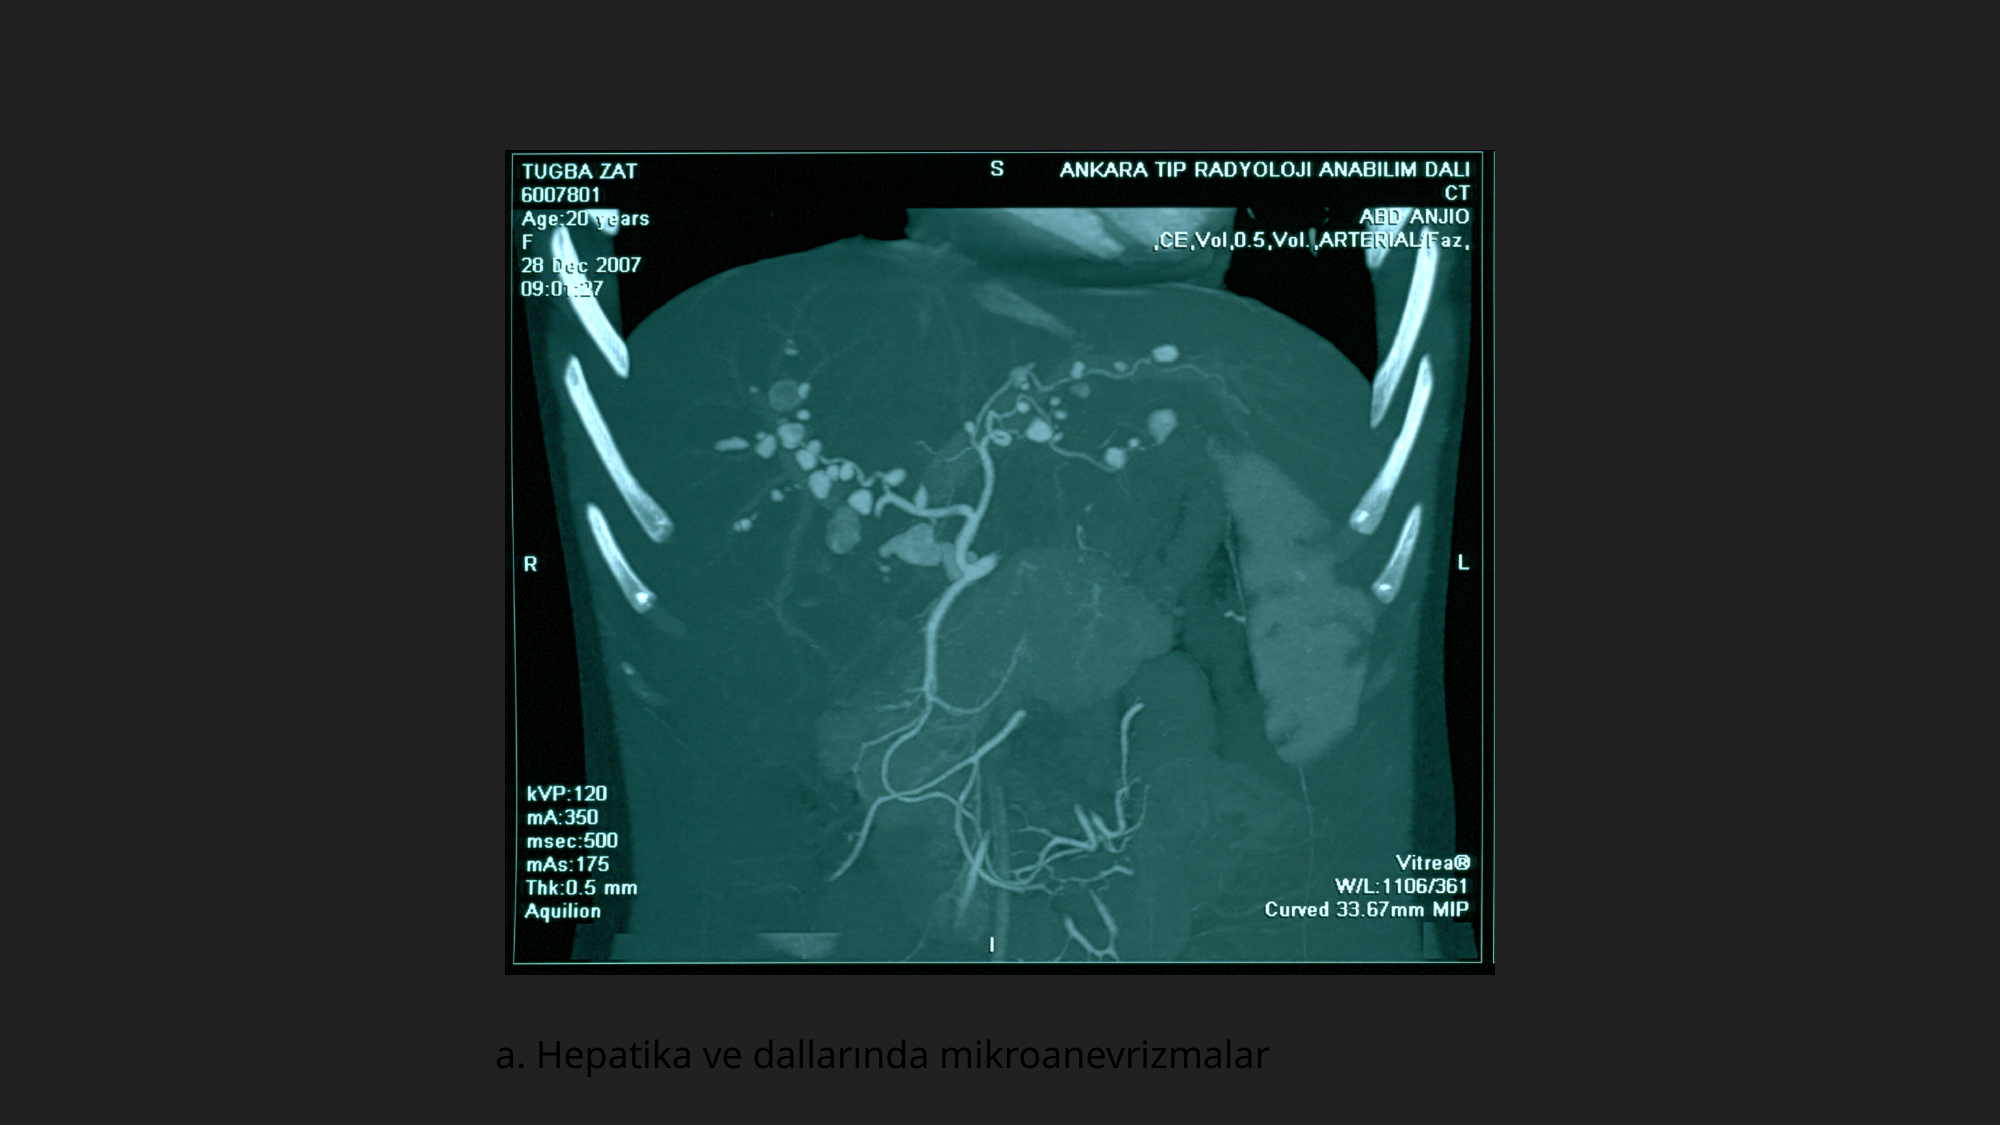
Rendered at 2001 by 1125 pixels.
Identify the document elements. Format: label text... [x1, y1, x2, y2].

picture [505, 150, 1495, 975]
text_box a. Hepatika ve dallarında mikroanevrizmalar [480, 1023, 1414, 1084]
